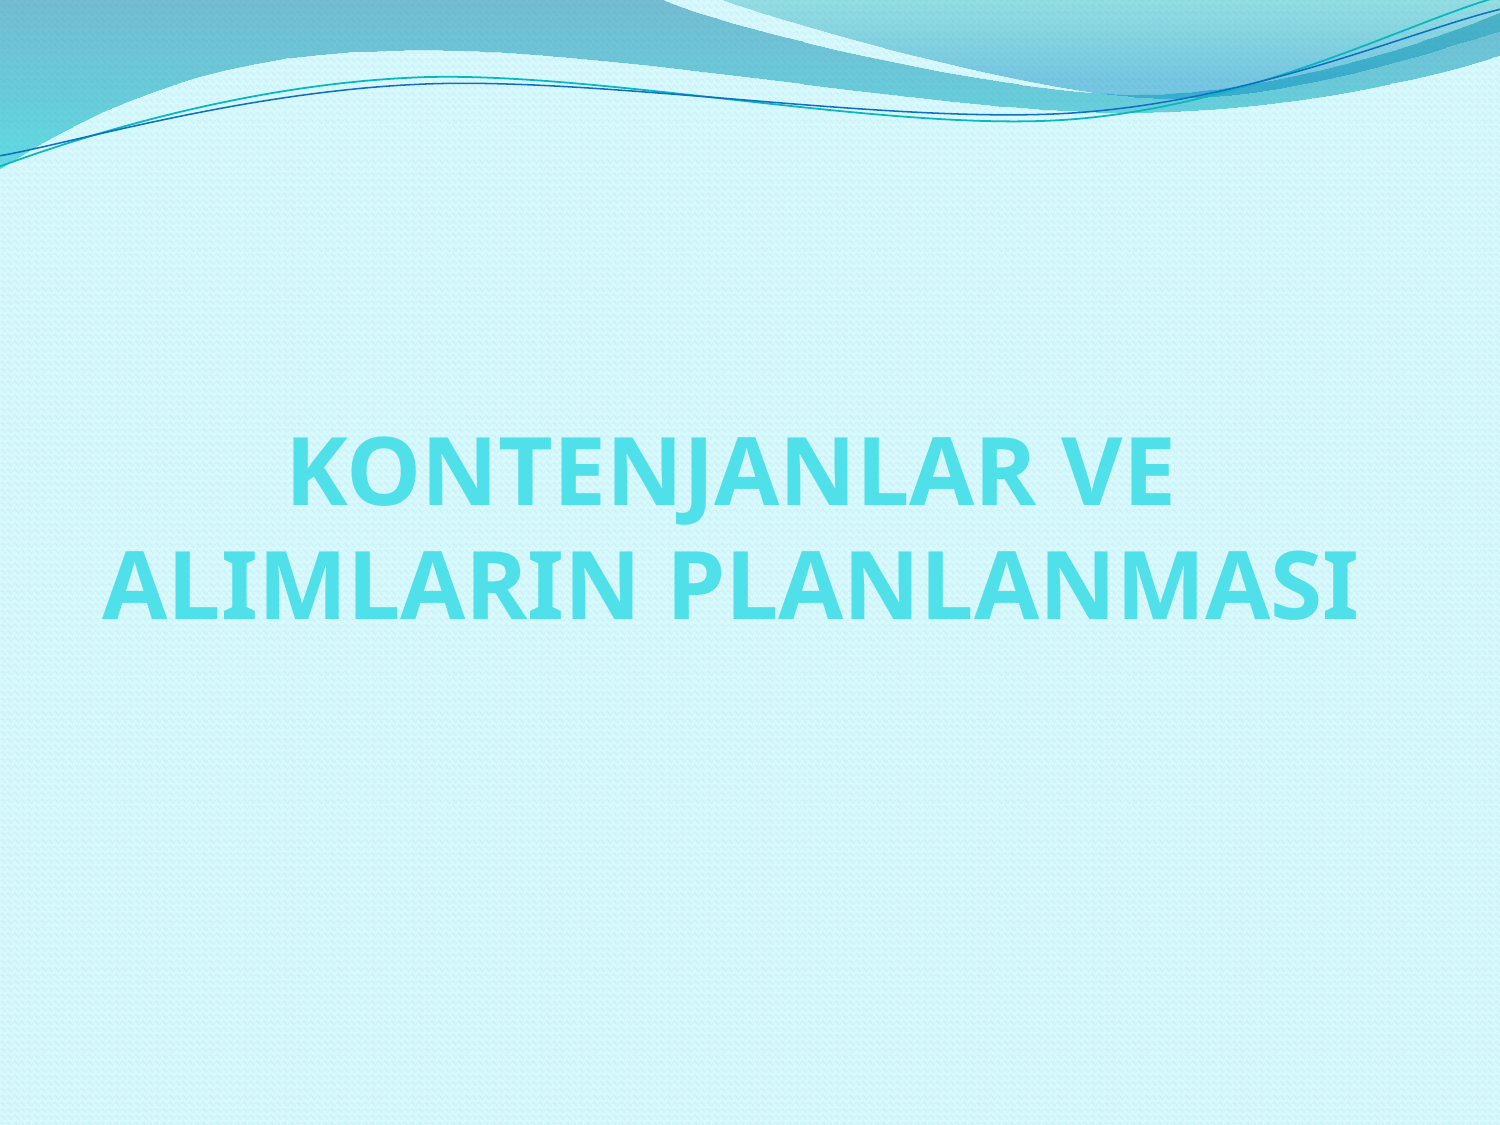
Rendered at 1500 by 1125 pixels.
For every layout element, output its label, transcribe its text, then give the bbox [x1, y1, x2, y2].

title KONTENJANLAR VE ALIMLARIN PLANLANMASI [88, 338, 1377, 639]
